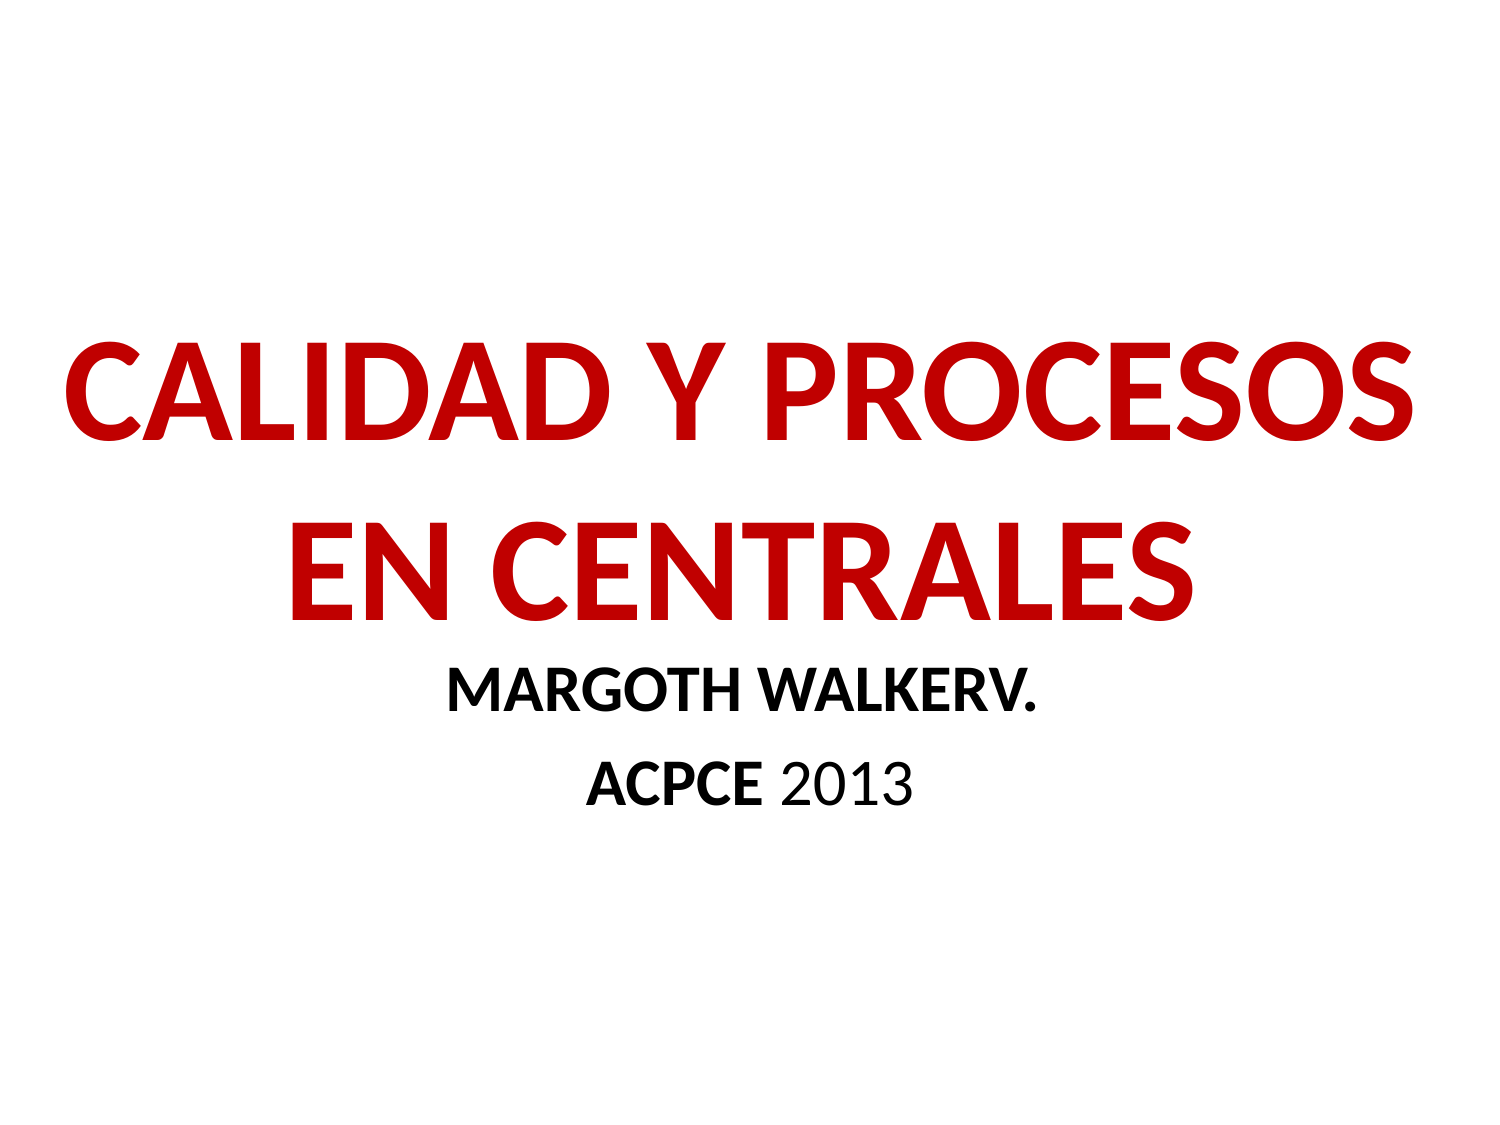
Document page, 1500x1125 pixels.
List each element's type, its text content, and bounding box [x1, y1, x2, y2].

title CALIDAD Y PROCESOS EN CENTRALES [47, 349, 1436, 591]
subtitle MARGOTH WALKERV. ACPCE 2013 [225, 637, 1275, 925]
